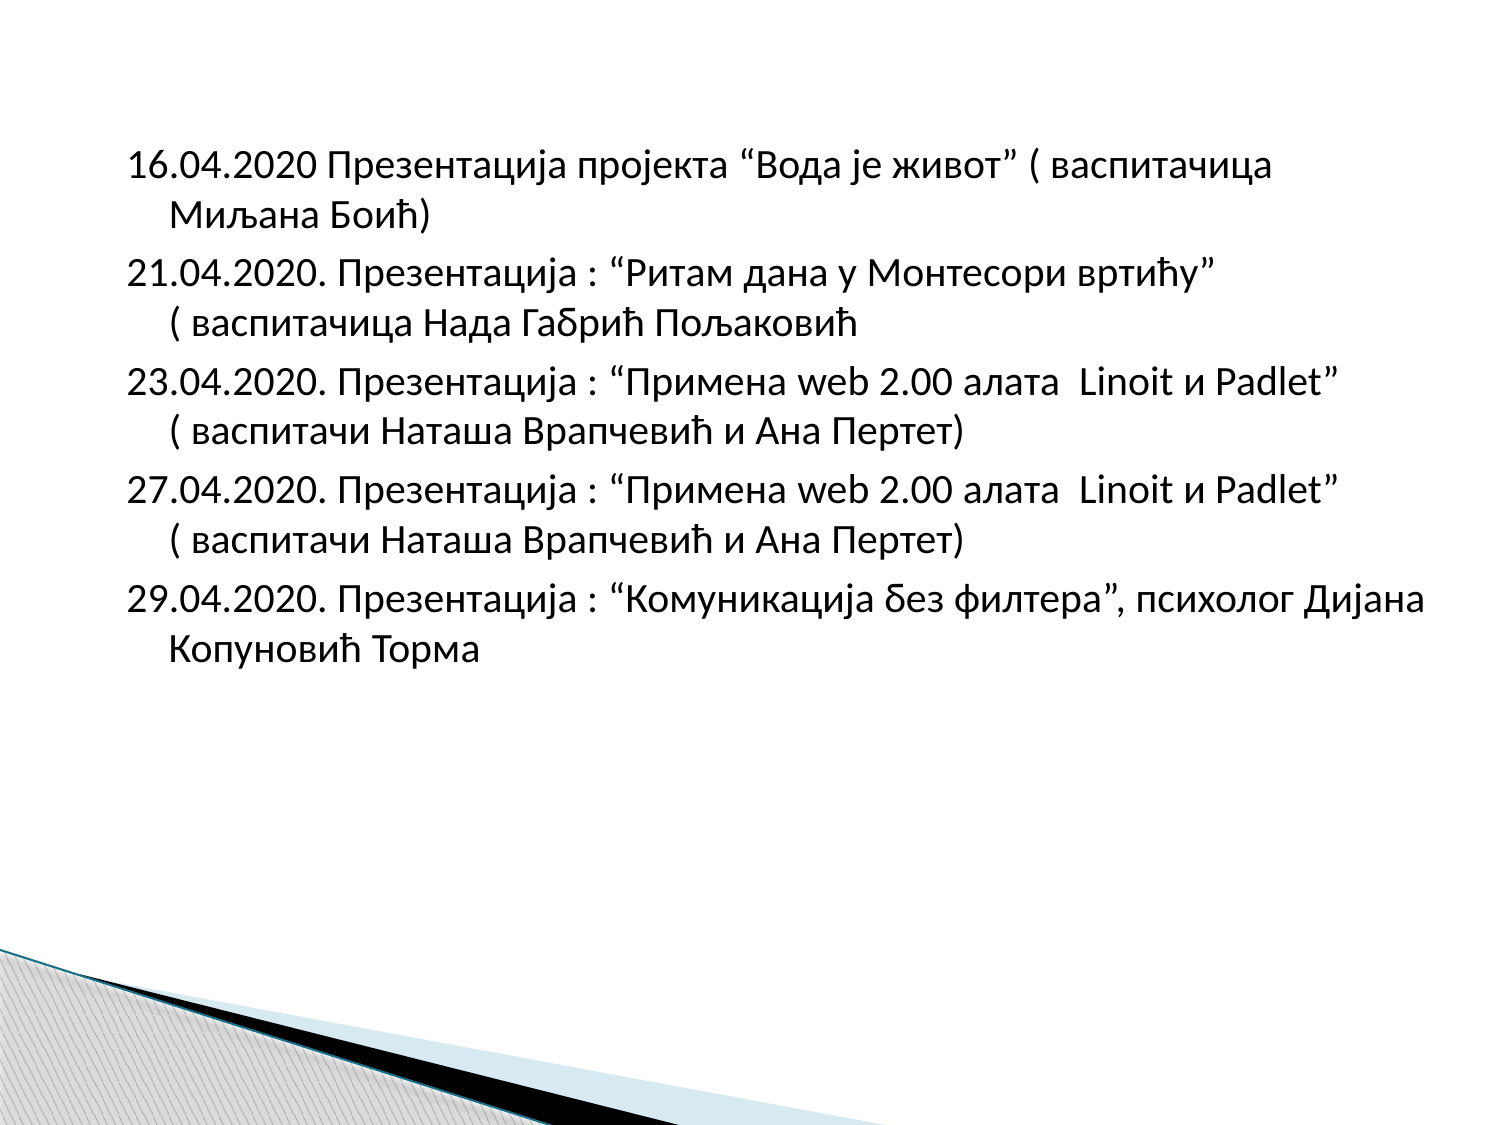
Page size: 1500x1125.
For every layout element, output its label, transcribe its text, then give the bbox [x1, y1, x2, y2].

list 16.04.2020 Презентација пројекта “Вода је живот” ( васпитачица Миљана Боић) 21.04.2020. Презентација : “Ритам дана у Монтесори вртићу” ( васпитачица Нада Габрић Пољаковић 23.04.2020. Презентација : “Примена web 2.00 алата Linoit и Padlet” ( васпитачи Наташа Врапчевић и Ана Пертет) 27.04.2020. Презентација : “Примена web 2.00 алата Linoit и Padlet” ( васпитачи Наташа Врапчевић и Ана Пертет) 29.04.2020. Презентација : “Комуникација без филтера”, психолог Дијана Копуновић Торма [93, 128, 1444, 872]
